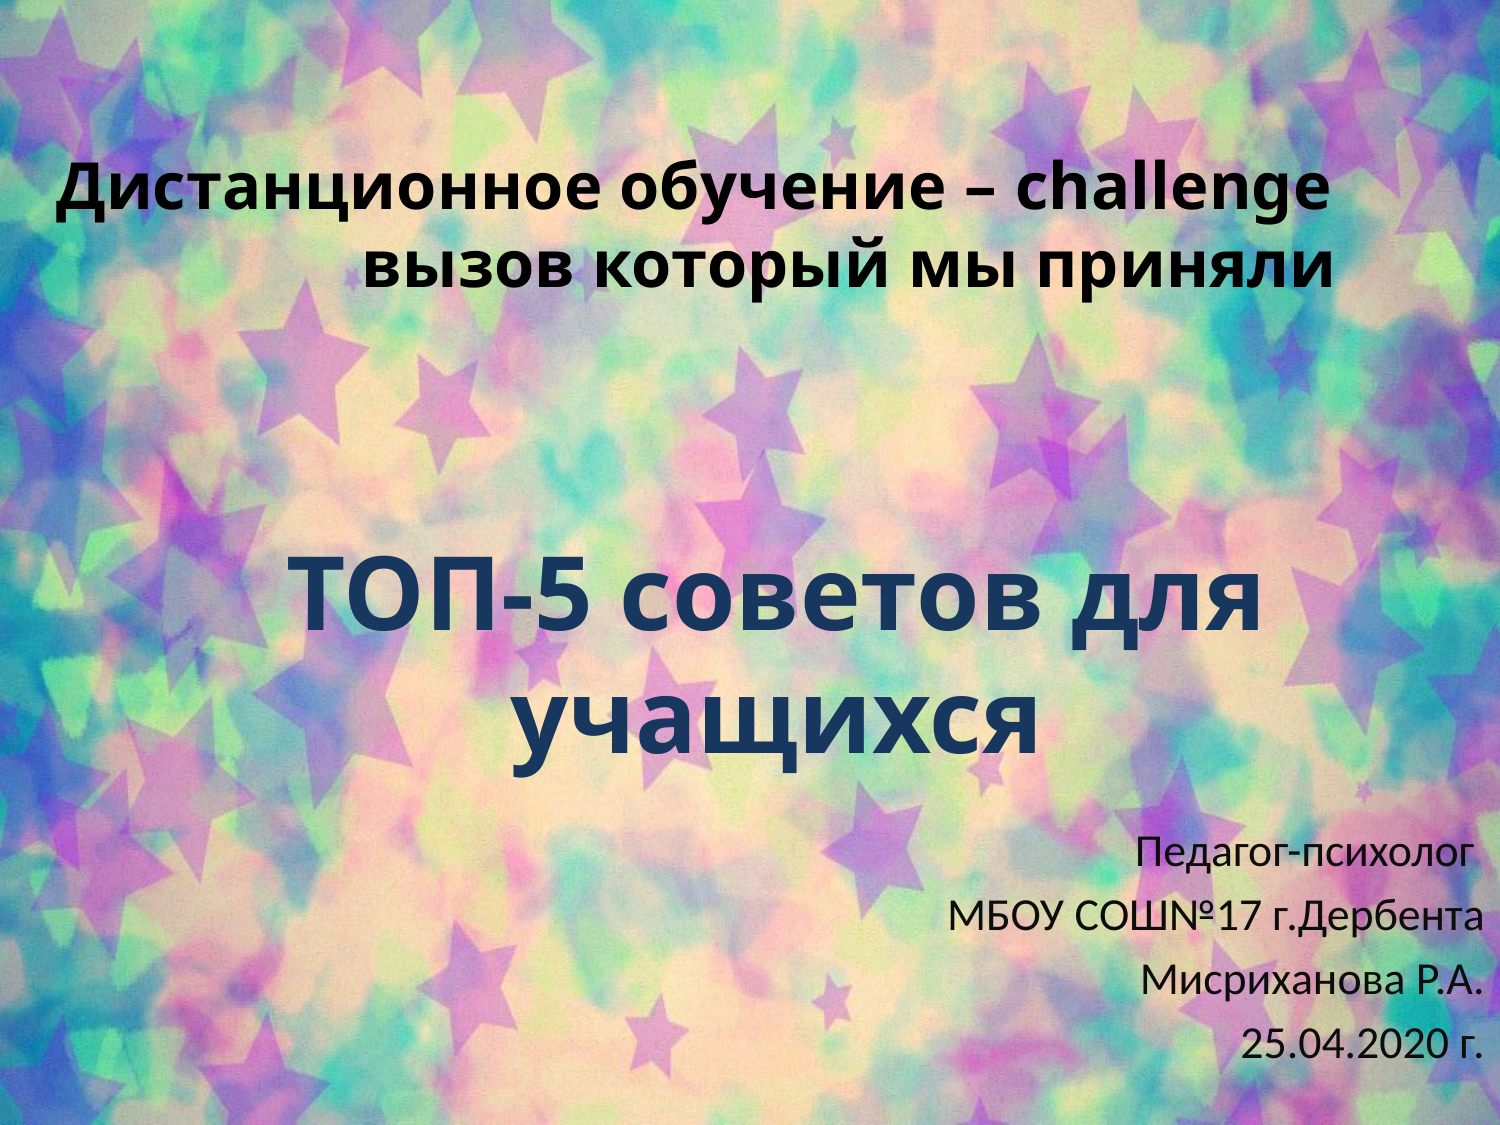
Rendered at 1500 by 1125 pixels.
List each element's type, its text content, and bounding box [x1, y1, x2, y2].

title Дистанционное обучение – challenge вызов который мы приняли [41, 101, 1447, 343]
picture [0, 0, 1500, 1125]
subtitle ТОП-5 советов для учащихся Педагог-психолог МБОУ СОШ№17 г.Дербента Мисриханова Р.А. 25.04.2020 г. [53, 468, 1500, 1083]
